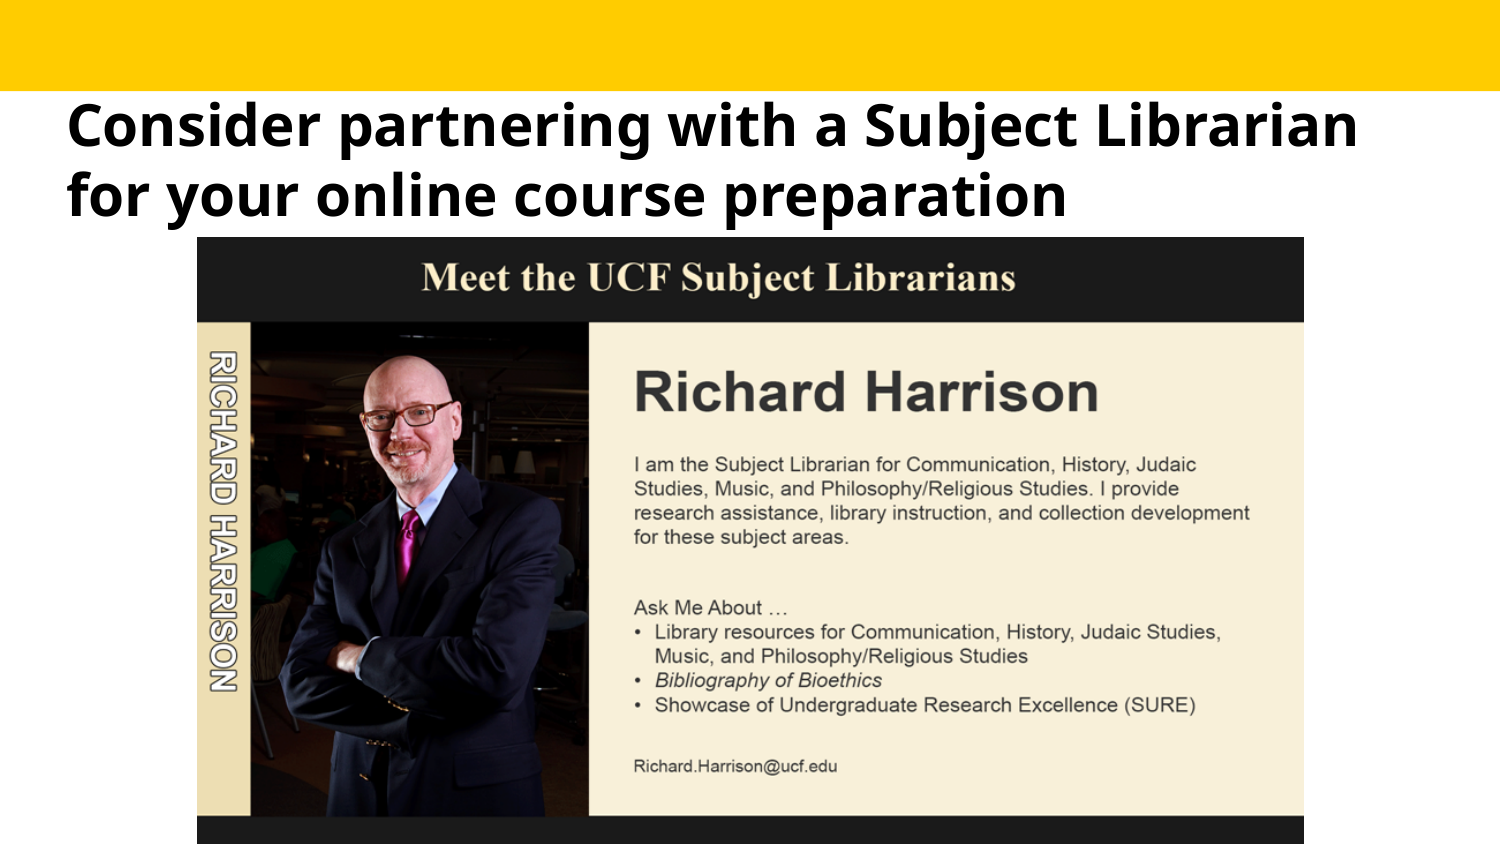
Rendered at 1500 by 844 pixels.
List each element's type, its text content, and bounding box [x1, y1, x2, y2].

picture [197, 237, 1304, 844]
title Consider partnering with a Subject Librarian for your online course preparation [51, 92, 1449, 167]
text_box [0, 0, 1500, 92]
